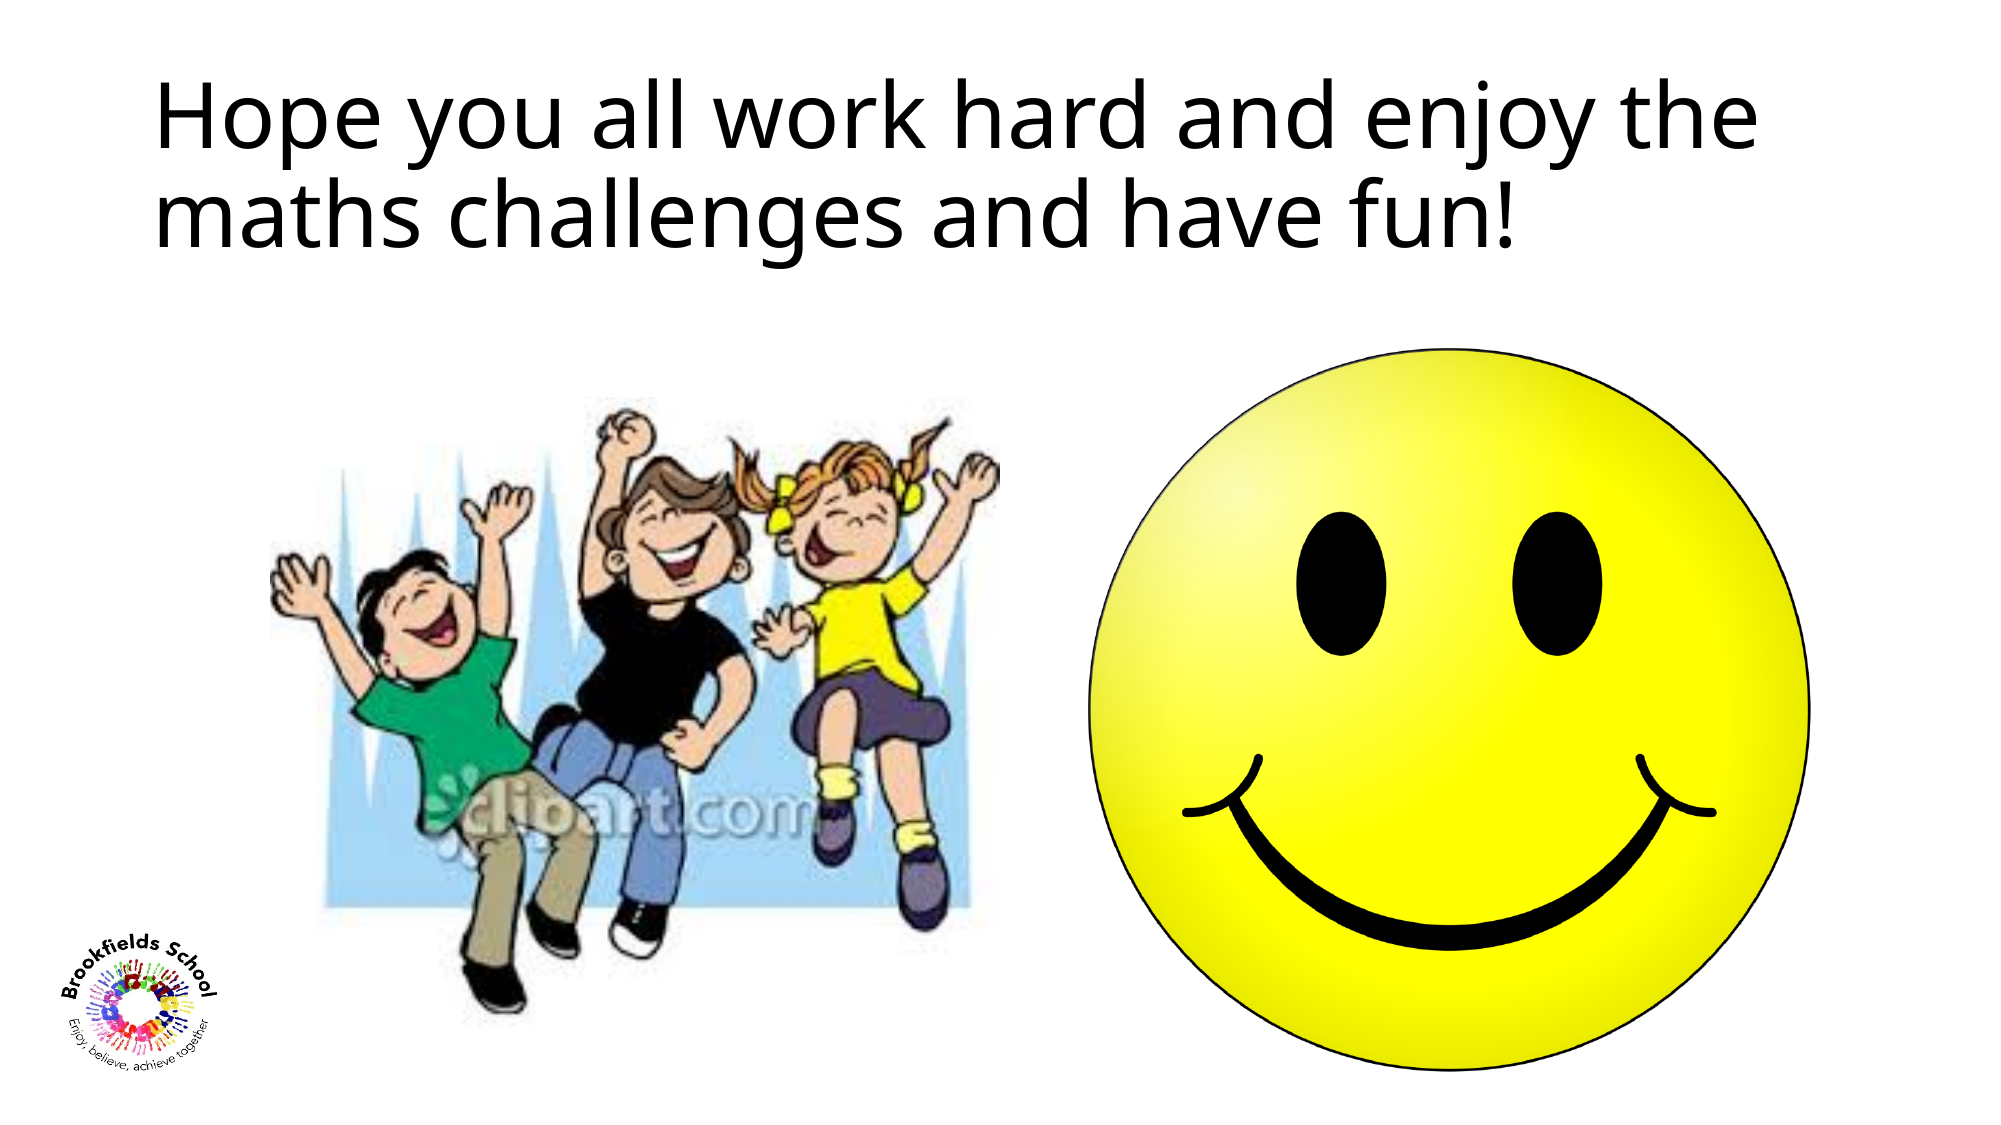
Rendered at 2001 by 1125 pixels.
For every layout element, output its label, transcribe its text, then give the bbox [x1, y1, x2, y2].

picture [270, 396, 1000, 1063]
picture [43, 917, 232, 1088]
title Hope you all work hard and enjoy the maths challenges and have fun! [137, 59, 1863, 278]
picture [1071, 331, 1827, 1088]
